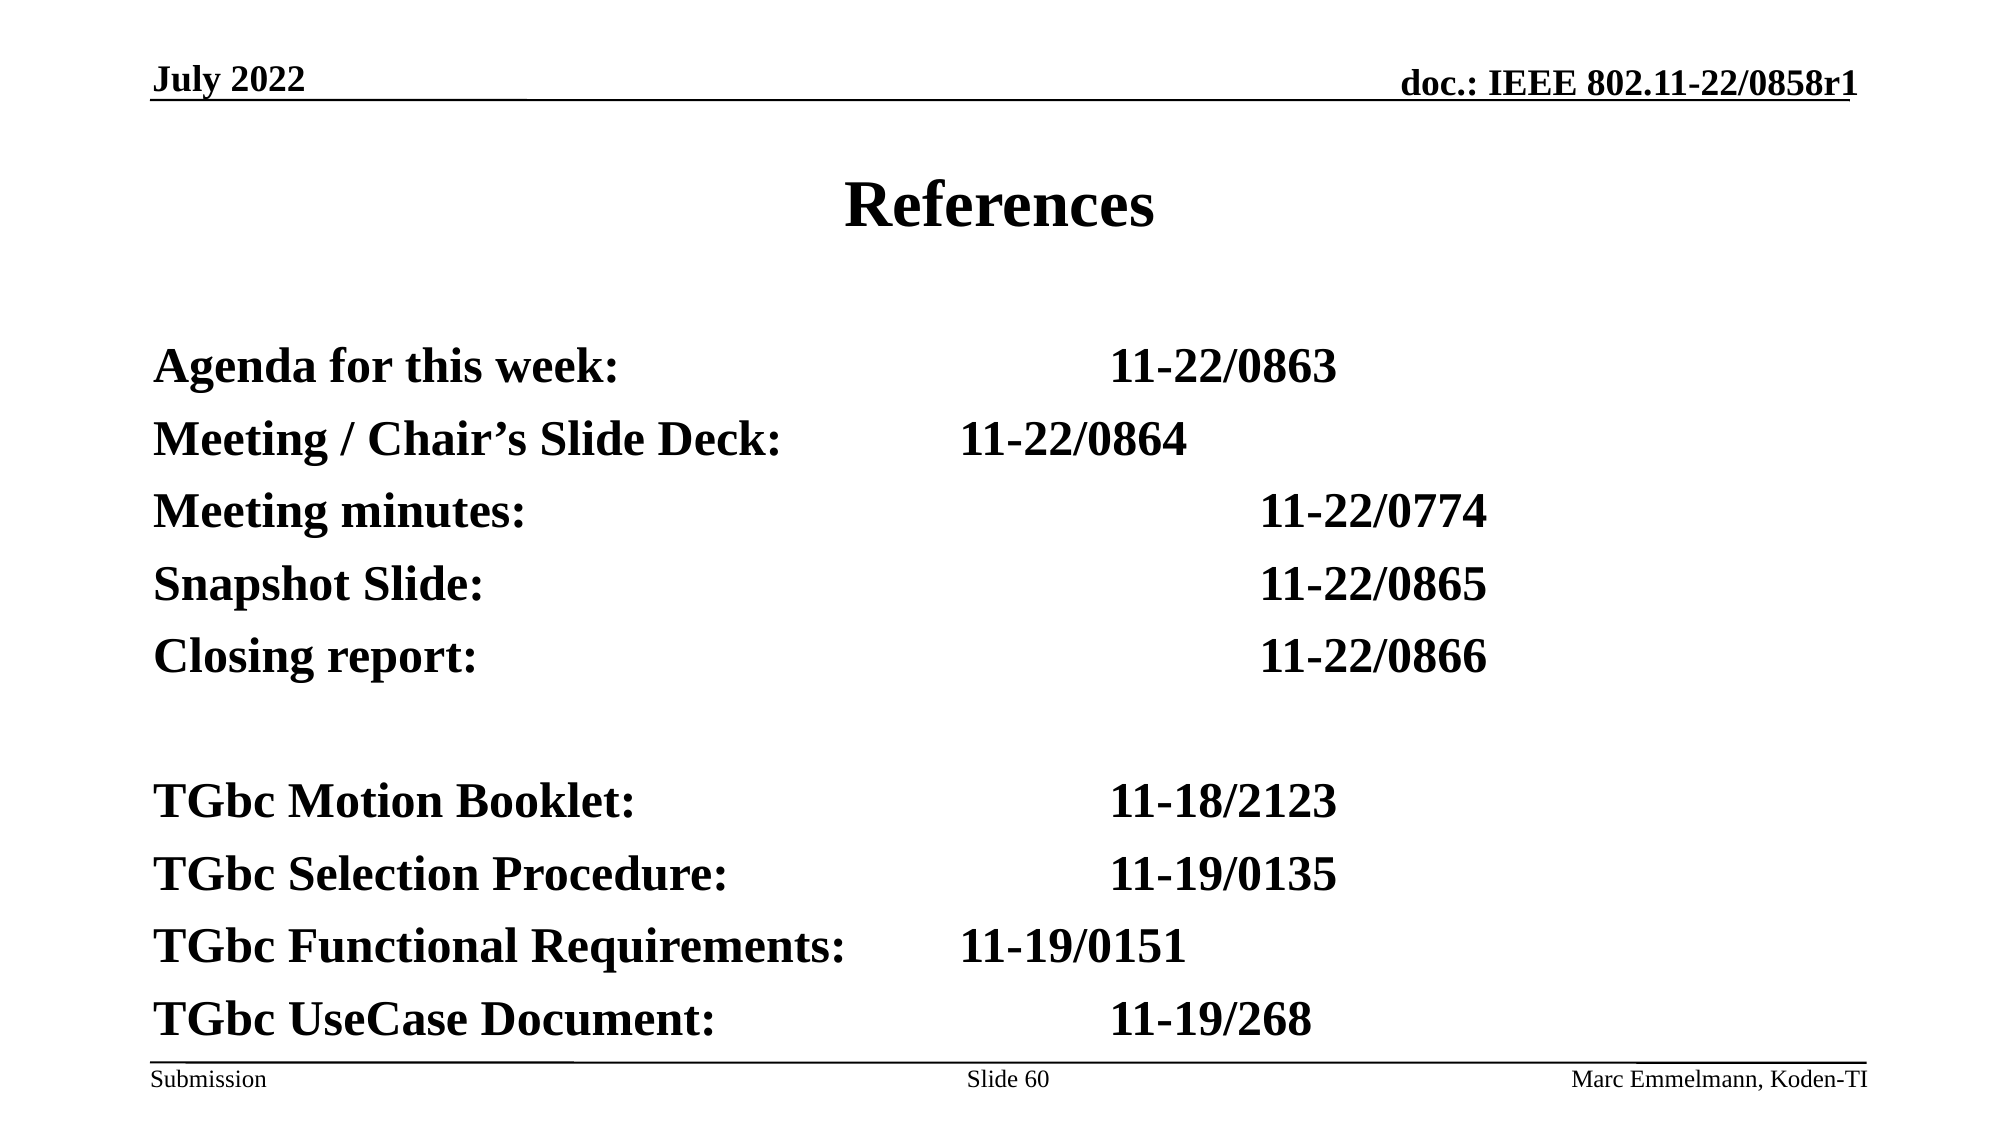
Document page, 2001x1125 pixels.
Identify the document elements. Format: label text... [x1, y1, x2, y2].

footer Marc Emmelmann, Koden-TI [1171, 1061, 1869, 1093]
title References [362, 112, 1638, 288]
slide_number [152, 54, 563, 100]
list Agenda for this week: 11-22/0863 Meeting / Chair’s Slide Deck: 11-22/0864 Meeting minutes: 11-22/0774 Snapshot Slide: 11-22/0865 Closing report: 11-22/0866 TGbc Motion Booklet: 11-18/2123 TGbc Selection Procedure: 11-19/0135 TGbc Functional Requirements: 11-19/0151 TGbc UseCase Document: 11-19/268 [137, 324, 1883, 1016]
slide_number Slide 60 [950, 1061, 1067, 1123]
